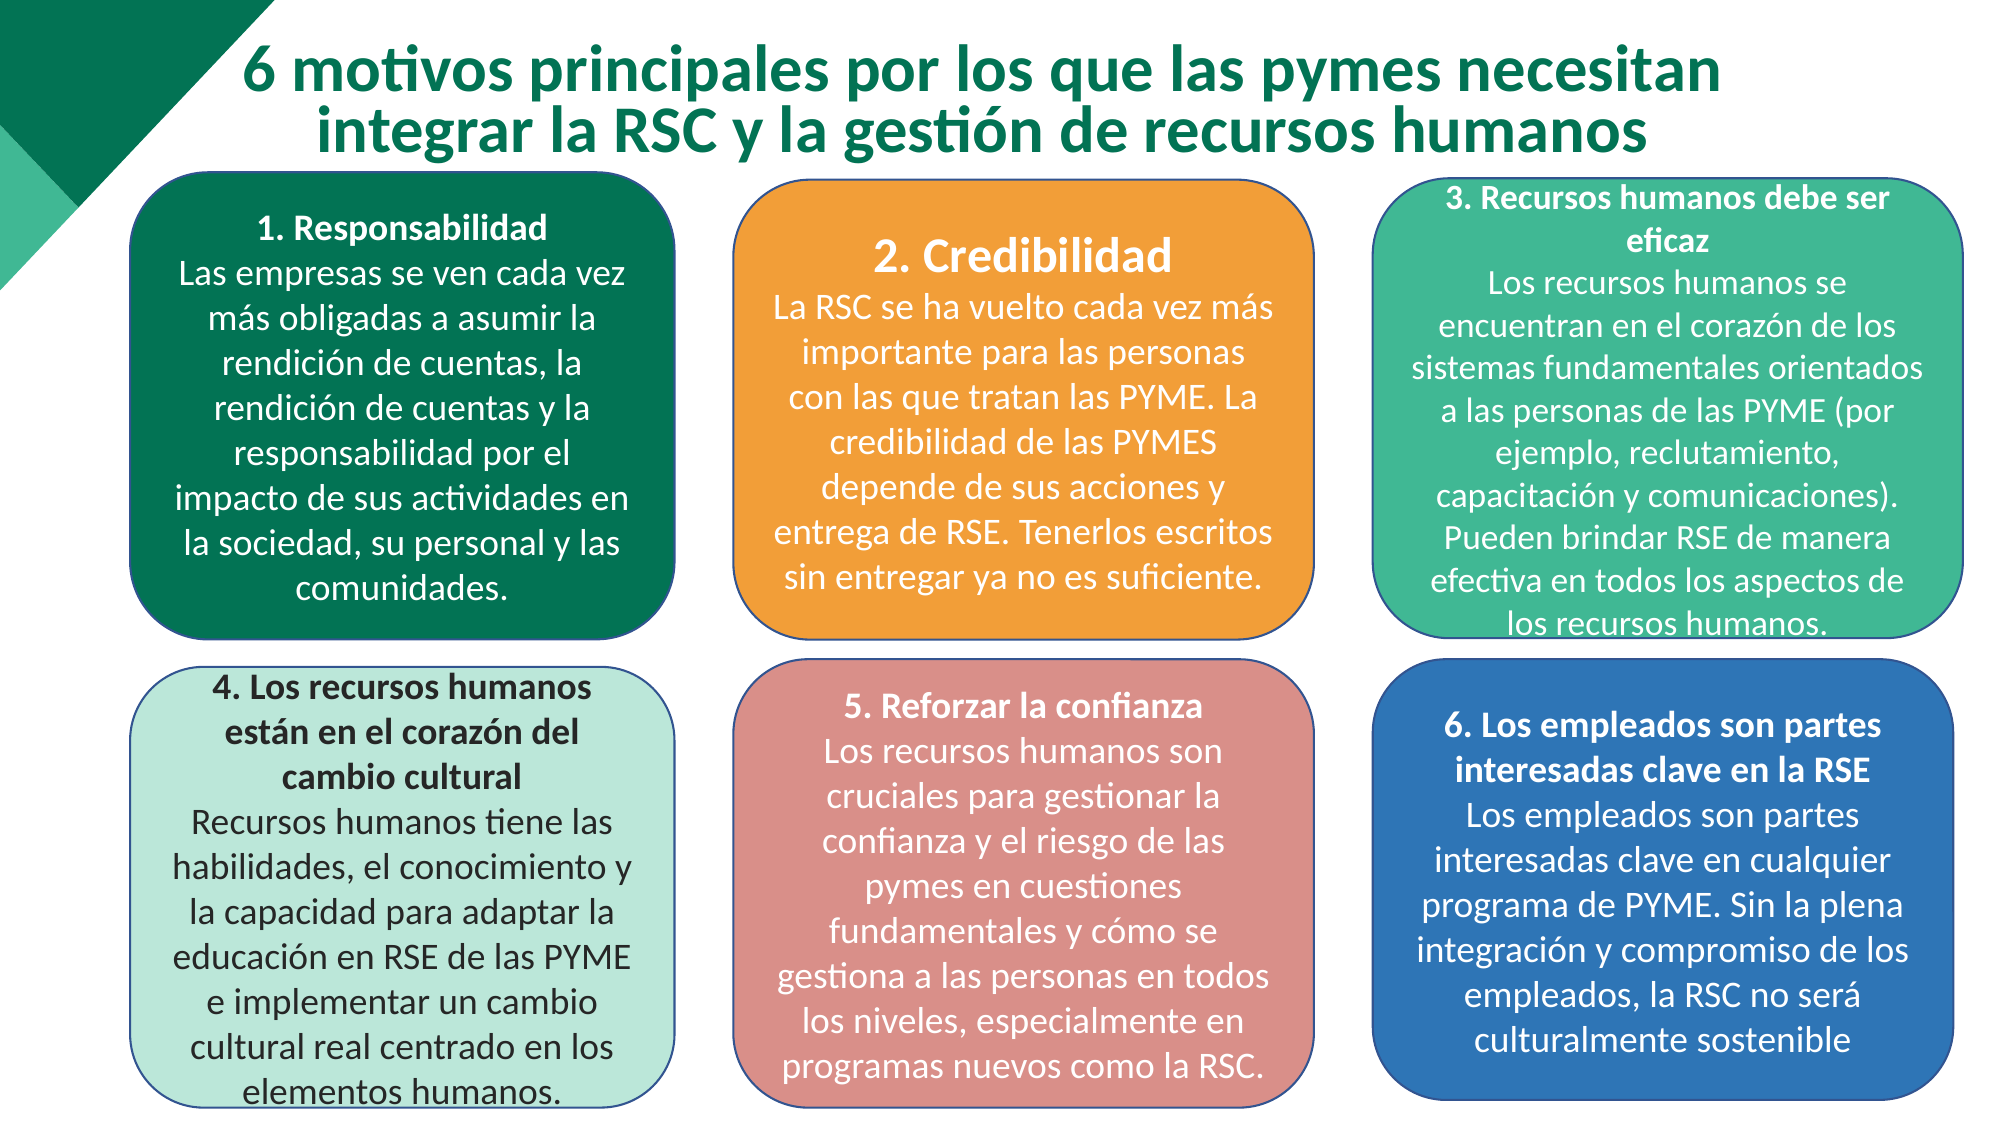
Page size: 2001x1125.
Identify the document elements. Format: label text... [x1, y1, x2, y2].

text_box 3. Recursos humanos debe ser eficaz Los recursos humanos se encuentran en el corazón de los sistemas fundamentales orientados a las personas de las PYME (por ejemplo, reclutamiento, capacitación y comunicaciones). Pueden brindar RSE de manera efectiva en todos los aspectos de los recursos humanos. [1371, 177, 1964, 640]
text_box 4. Los recursos humanos están en el corazón del cambio cultural Recursos humanos tiene las habilidades, el conocimiento y la capacidad para adaptar la educación en RSE de las PYME e implementar un cambio cultural real centrado en los elementos humanos. [129, 665, 676, 1109]
text_box 1. Responsabilidad Las empresas se ven cada vez más obligadas a asumir la rendición de cuentas, la rendición de cuentas y la responsabilidad por el impacto de sus actividades en la sociedad, su personal y las comunidades. [129, 171, 676, 641]
text_box 5. Reforzar la confianza Los recursos humanos son cruciales para gestionar la confianza y el riesgo de las pymes en cuestiones fundamentales y cómo se gestiona a las personas en todos los niveles, especialmente en programas nuevos como la RSC. [732, 658, 1315, 1109]
text_box 6. Los empleados son partes interesadas clave en la RSE Los empleados son partes interesadas clave en cualquier programa de PYME. Sin la plena integración y compromiso de los empleados, la RSC no será culturalmente sostenible [1371, 658, 1955, 1101]
text_box 2. Credibilidad La RSC se ha vuelto cada vez más importante para las personas con las que tratan las PYME. La credibilidad de las PYMES depende de sus acciones y entrega de RSE. Tenerlos escritos sin entregar ya no es suficiente. [732, 178, 1315, 641]
list 6 motivos principales por los que las pymes necesitan integrar la RSC y la gestión de recursos humanos [130, 0, 1836, 213]
